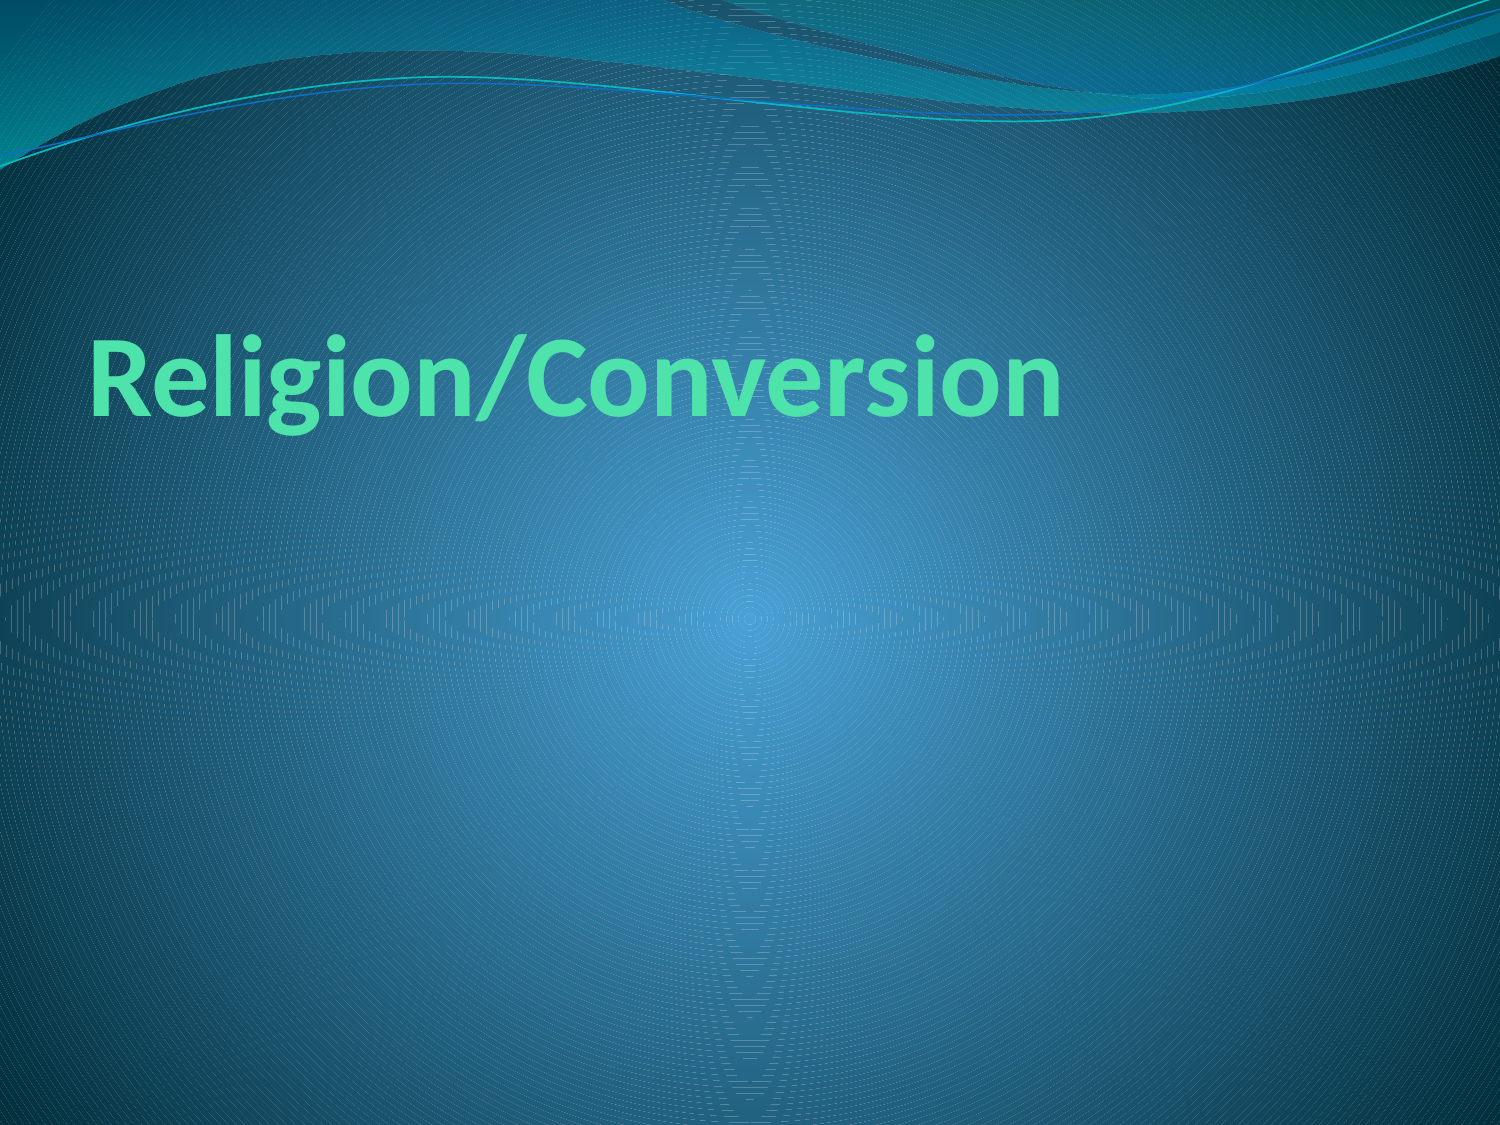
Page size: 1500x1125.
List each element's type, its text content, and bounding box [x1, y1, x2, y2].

title Religion/Conversion [86, 216, 1362, 440]
